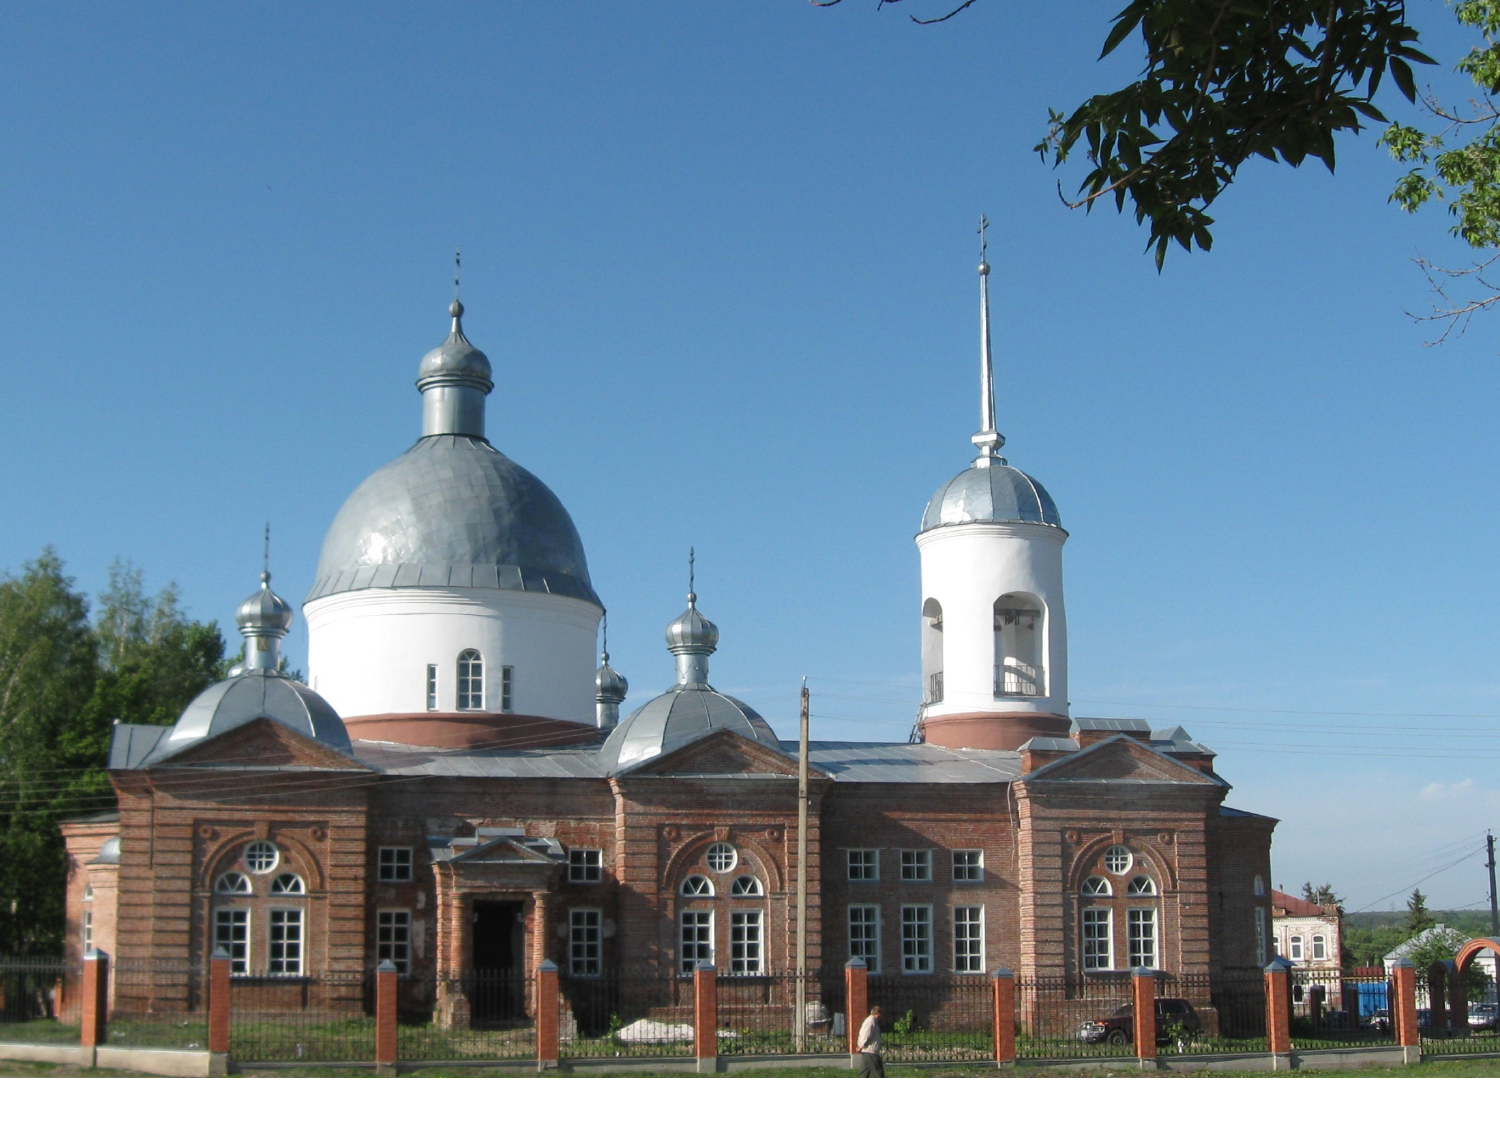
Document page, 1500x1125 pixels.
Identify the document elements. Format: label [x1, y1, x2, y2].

list [0, 0, 1500, 1079]
